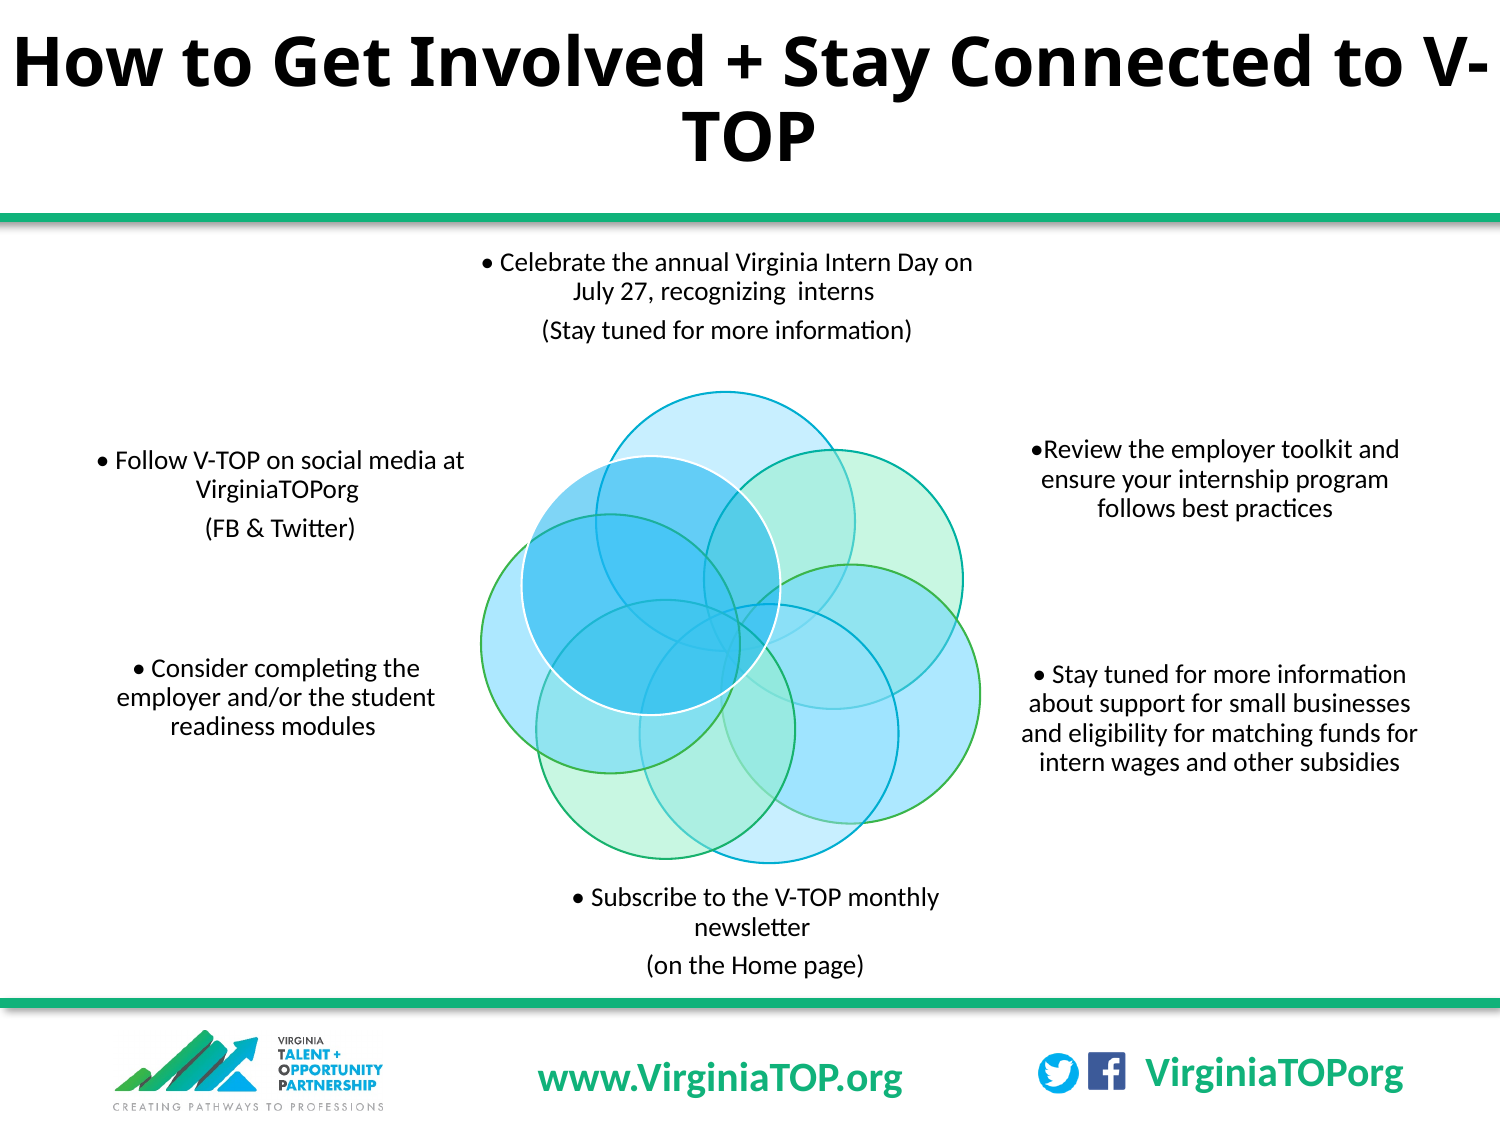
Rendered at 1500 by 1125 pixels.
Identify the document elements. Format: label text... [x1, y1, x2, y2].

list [0, 217, 1498, 1012]
picture [1034, 1043, 1131, 1099]
picture [113, 1030, 383, 1111]
title How to Get Involved + Stay Connected to V-TOP [0, 0, 1500, 222]
